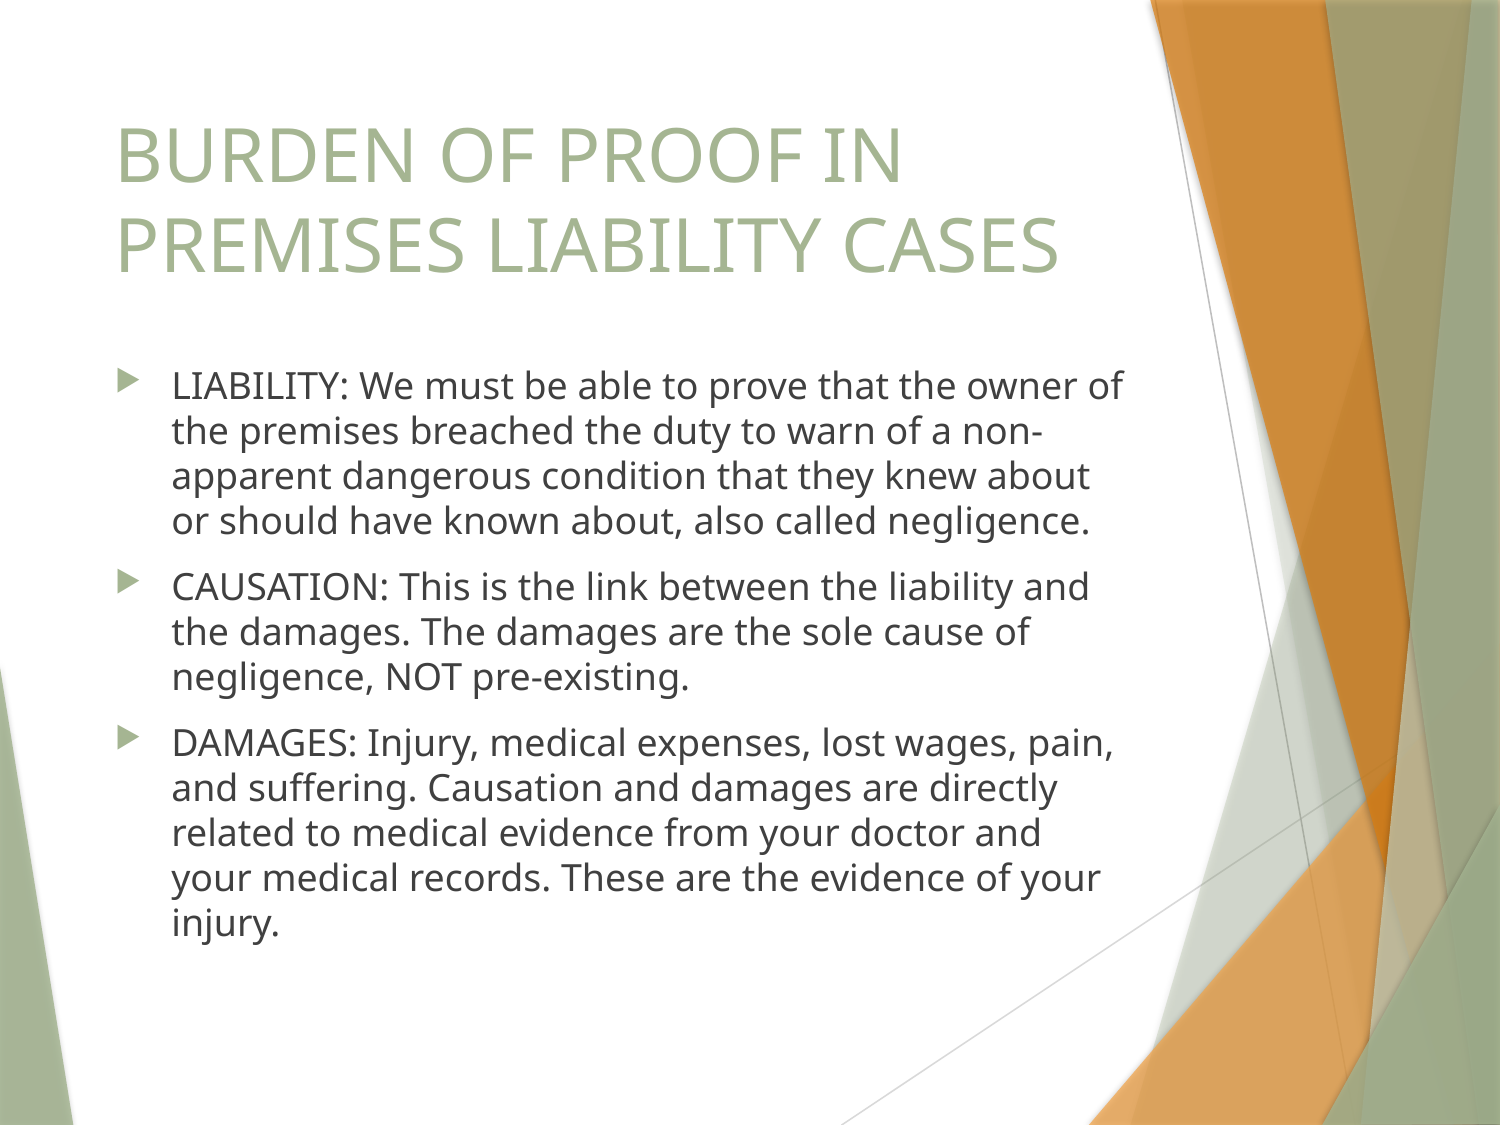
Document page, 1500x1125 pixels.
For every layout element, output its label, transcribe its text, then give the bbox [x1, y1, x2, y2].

list LIABILITY: We must be able to prove that the owner of the premises breached the duty to warn of a non-apparent dangerous condition that they knew about or should have known about, also called negligence. CAUSATION: This is the link between the liability and the damages. The damages are the sole cause of negligence, NOT pre-existing. DAMAGES: Injury, medical expenses, lost wages, pain, and suffering. Causation and damages are directly related to medical evidence from your doctor and your medical records. These are the evidence of your injury. [99, 354, 1142, 992]
title BURDEN OF PROOF IN PREMISES LIABILITY CASES [99, 99, 1142, 317]
